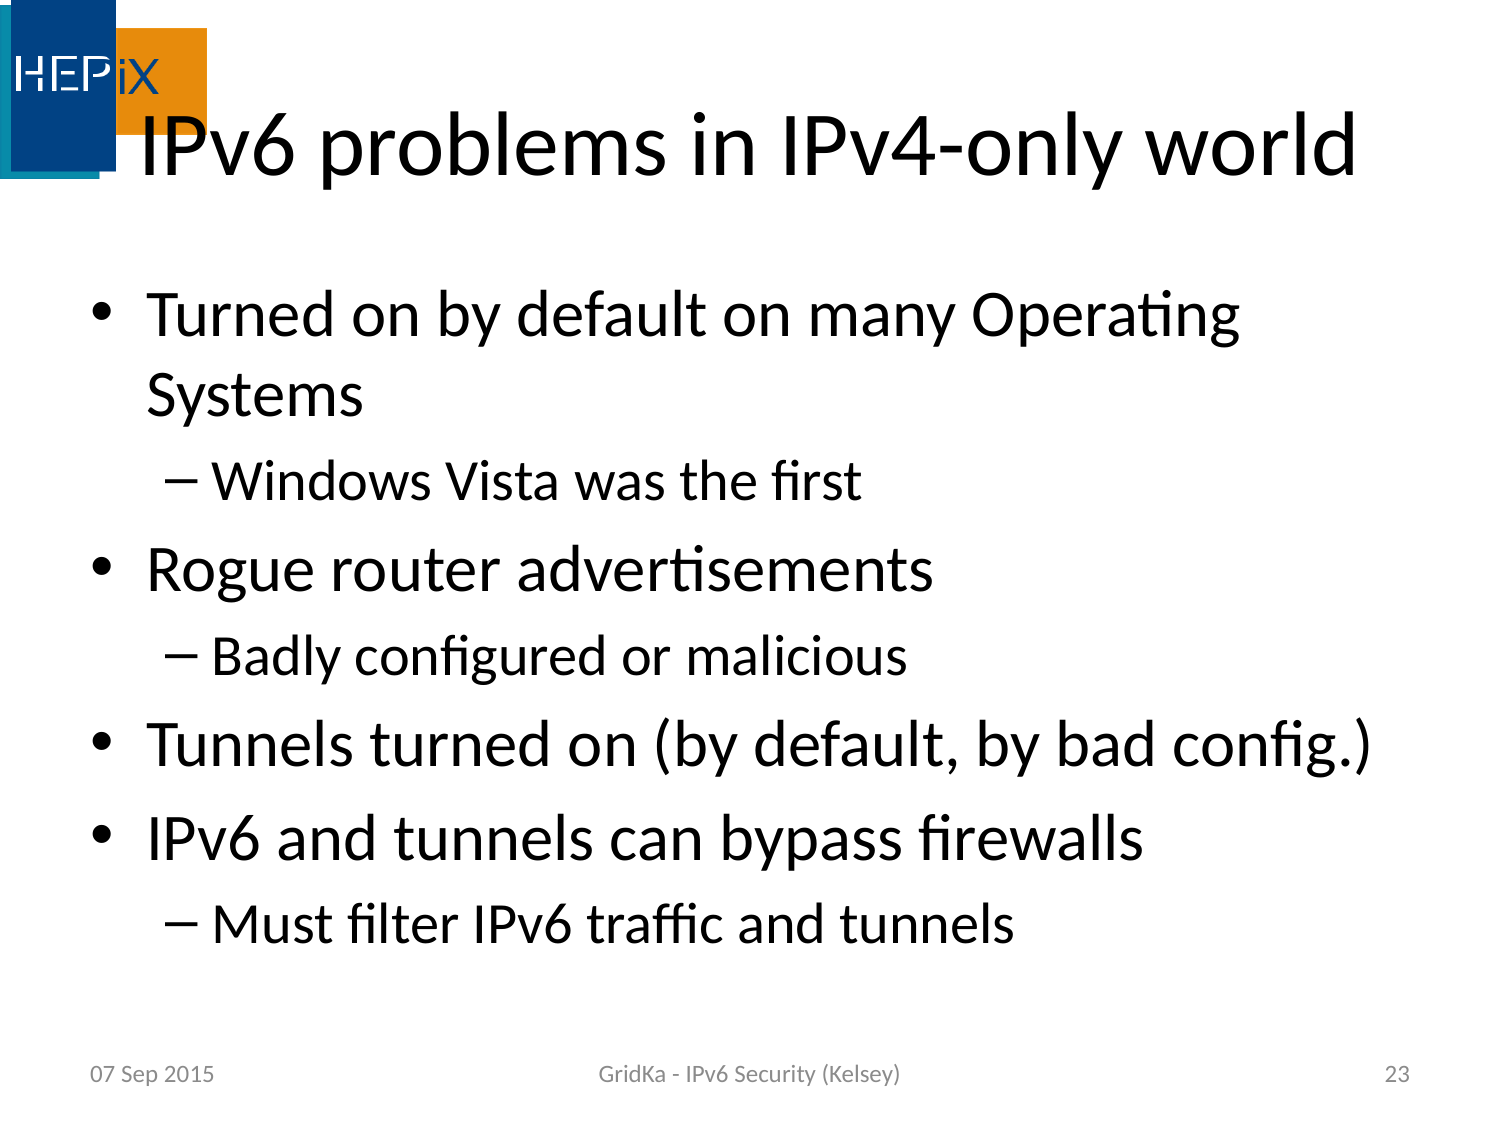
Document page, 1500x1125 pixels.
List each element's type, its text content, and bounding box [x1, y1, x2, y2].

list Turned on by default on many Operating Systems Windows Vista was the first Rogue router advertisements Badly configured or malicious Tunnels turned on (by default, by bad config.) IPv6 and tunnels can bypass firewalls Must filter IPv6 traffic and tunnels [74, 262, 1426, 1006]
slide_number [75, 1042, 425, 1103]
picture [0, 0, 207, 170]
slide_number 23 [1074, 1042, 1425, 1103]
title IPv6 problems in IPv4-only world [74, 44, 1426, 233]
footer GridKa - IPv6 Security (Kelsey) [512, 1042, 988, 1103]
